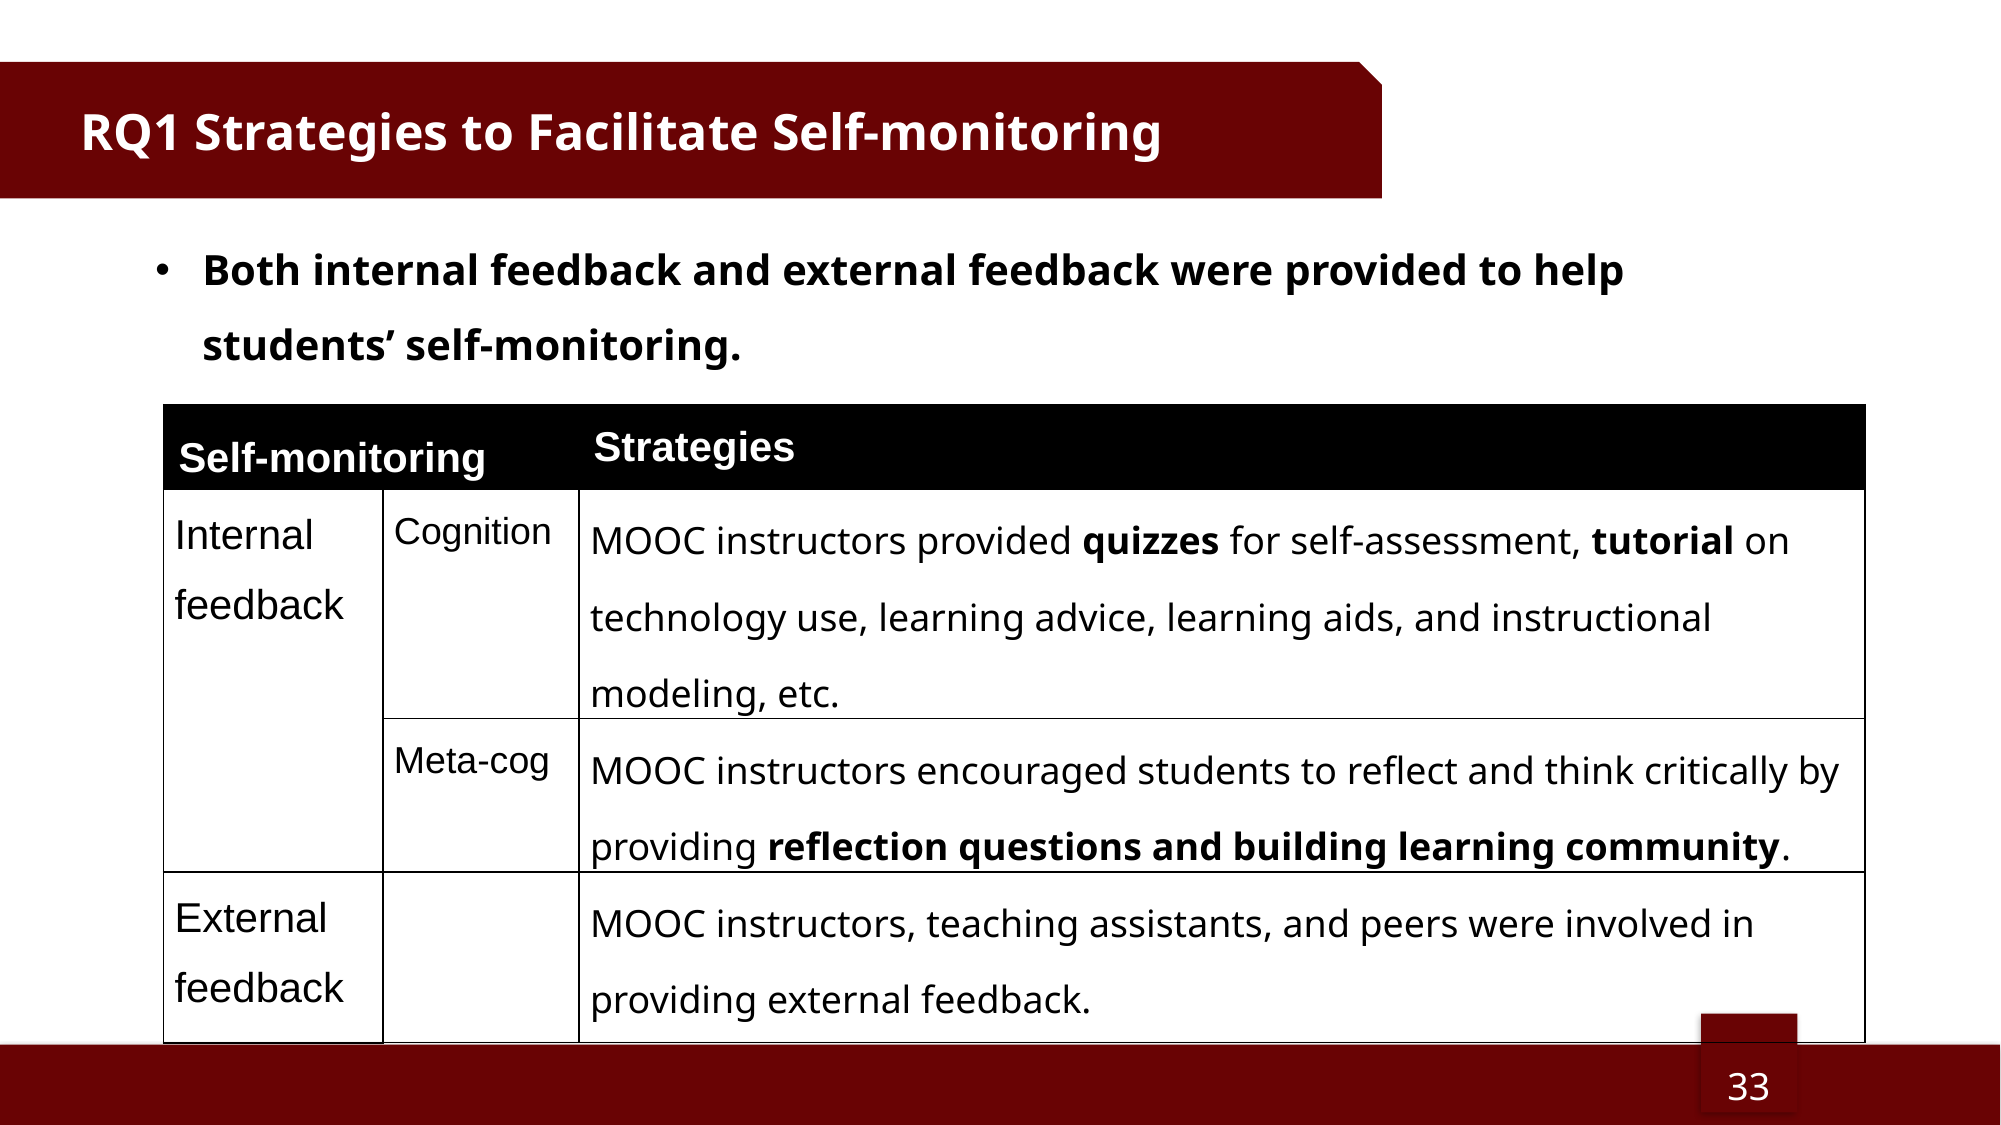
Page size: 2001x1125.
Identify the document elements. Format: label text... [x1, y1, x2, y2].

table_cell MOOC instructors encouraged students to reflect and think critically by providing reflection questions and building learning community. [580, 719, 1864, 871]
slide_number 33 [1447, 1058, 1786, 1119]
list Both internal feedback and external feedback were provided to help students’ self-monitoring. [65, 211, 1768, 366]
table_cell [384, 873, 578, 1042]
table_cell MOOC instructors, teaching assistants, and peers were involved in providing external feedback. [580, 873, 1864, 1042]
table_cell External feedback [164, 873, 382, 1042]
table_cell Cognition [384, 490, 578, 718]
table_header Self-monitoring [164, 405, 579, 488]
text_box RQ1 Strategies to Facilitate Self-monitoring [65, 77, 1334, 183]
table_cell Meta-cog [384, 719, 578, 871]
table_header Strategies [579, 405, 1864, 488]
table_cell Internal feedback [164, 490, 382, 871]
table_cell MOOC instructors provided quizzes for self-assessment, tutorial on technology use, learning advice, learning aids, and instructional modeling, etc. [580, 490, 1864, 718]
